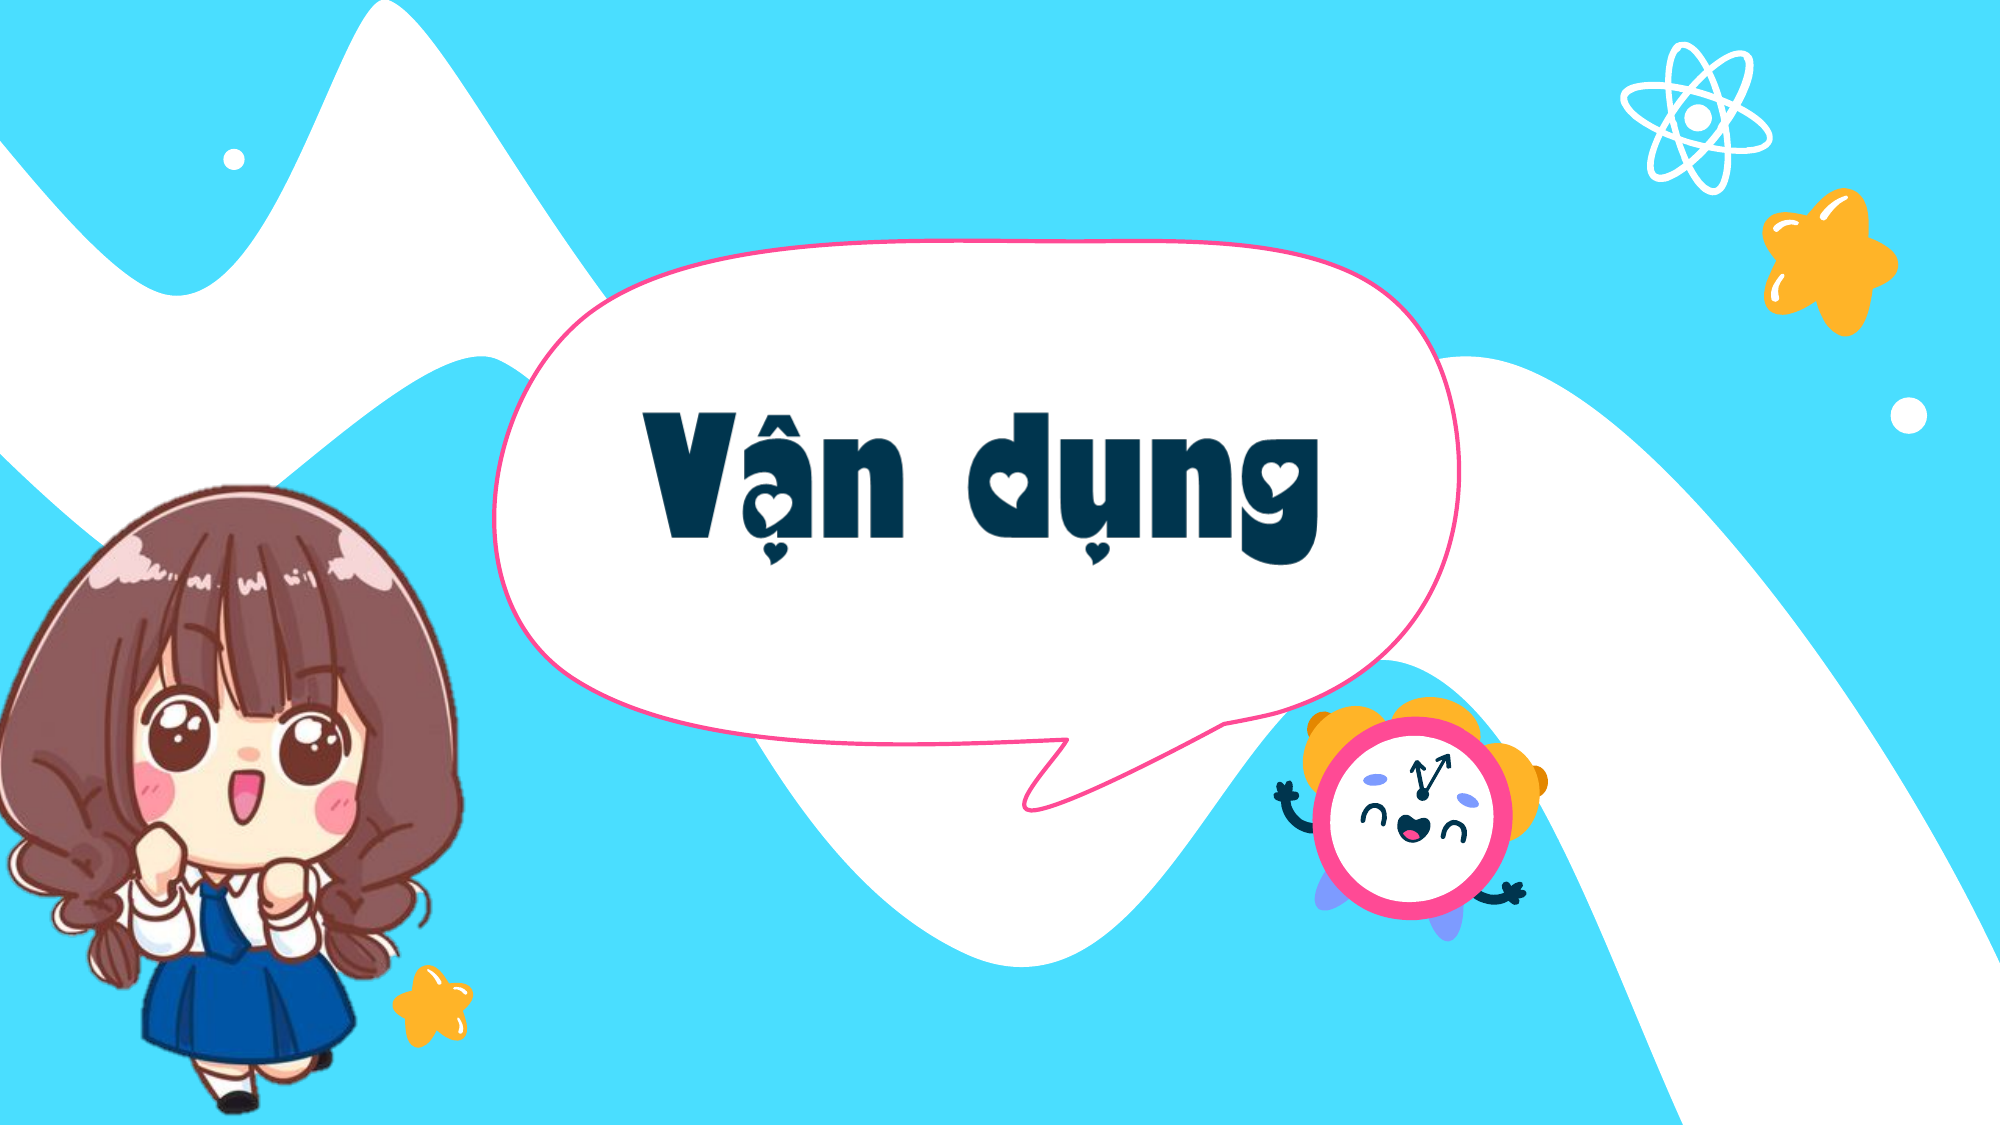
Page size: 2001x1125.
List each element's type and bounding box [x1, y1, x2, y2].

text_box [577, 238, 1416, 320]
text_box [1628, 41, 1774, 192]
text_box [1428, 338, 1462, 602]
text_box [726, 681, 1353, 813]
text_box [1758, 186, 1899, 333]
picture [0, 321, 1424, 1125]
text_box [1272, 695, 1550, 944]
text_box [497, 370, 535, 467]
